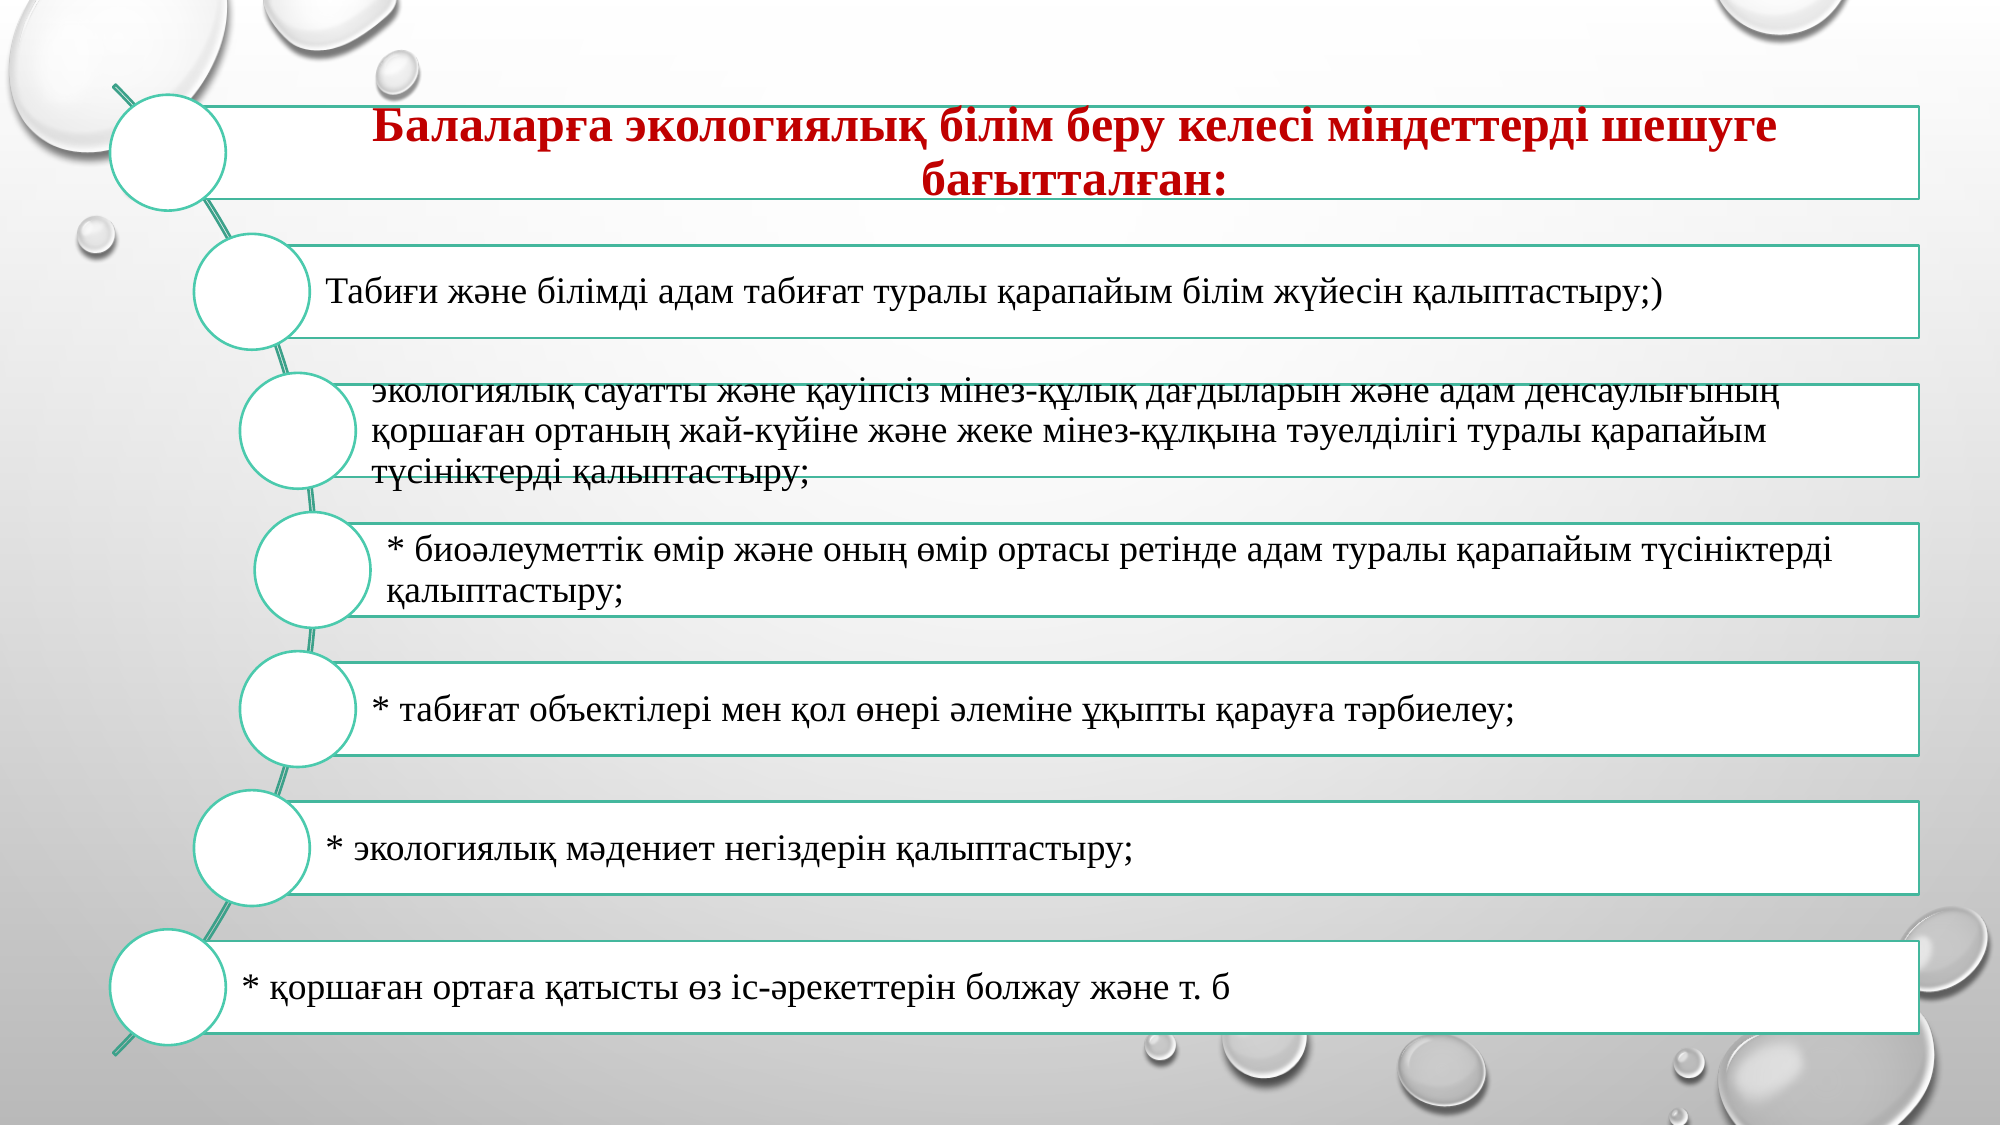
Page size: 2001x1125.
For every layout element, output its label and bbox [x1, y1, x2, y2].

text_box [96, 59, 1934, 1081]
picture [0, 0, 2000, 1125]
